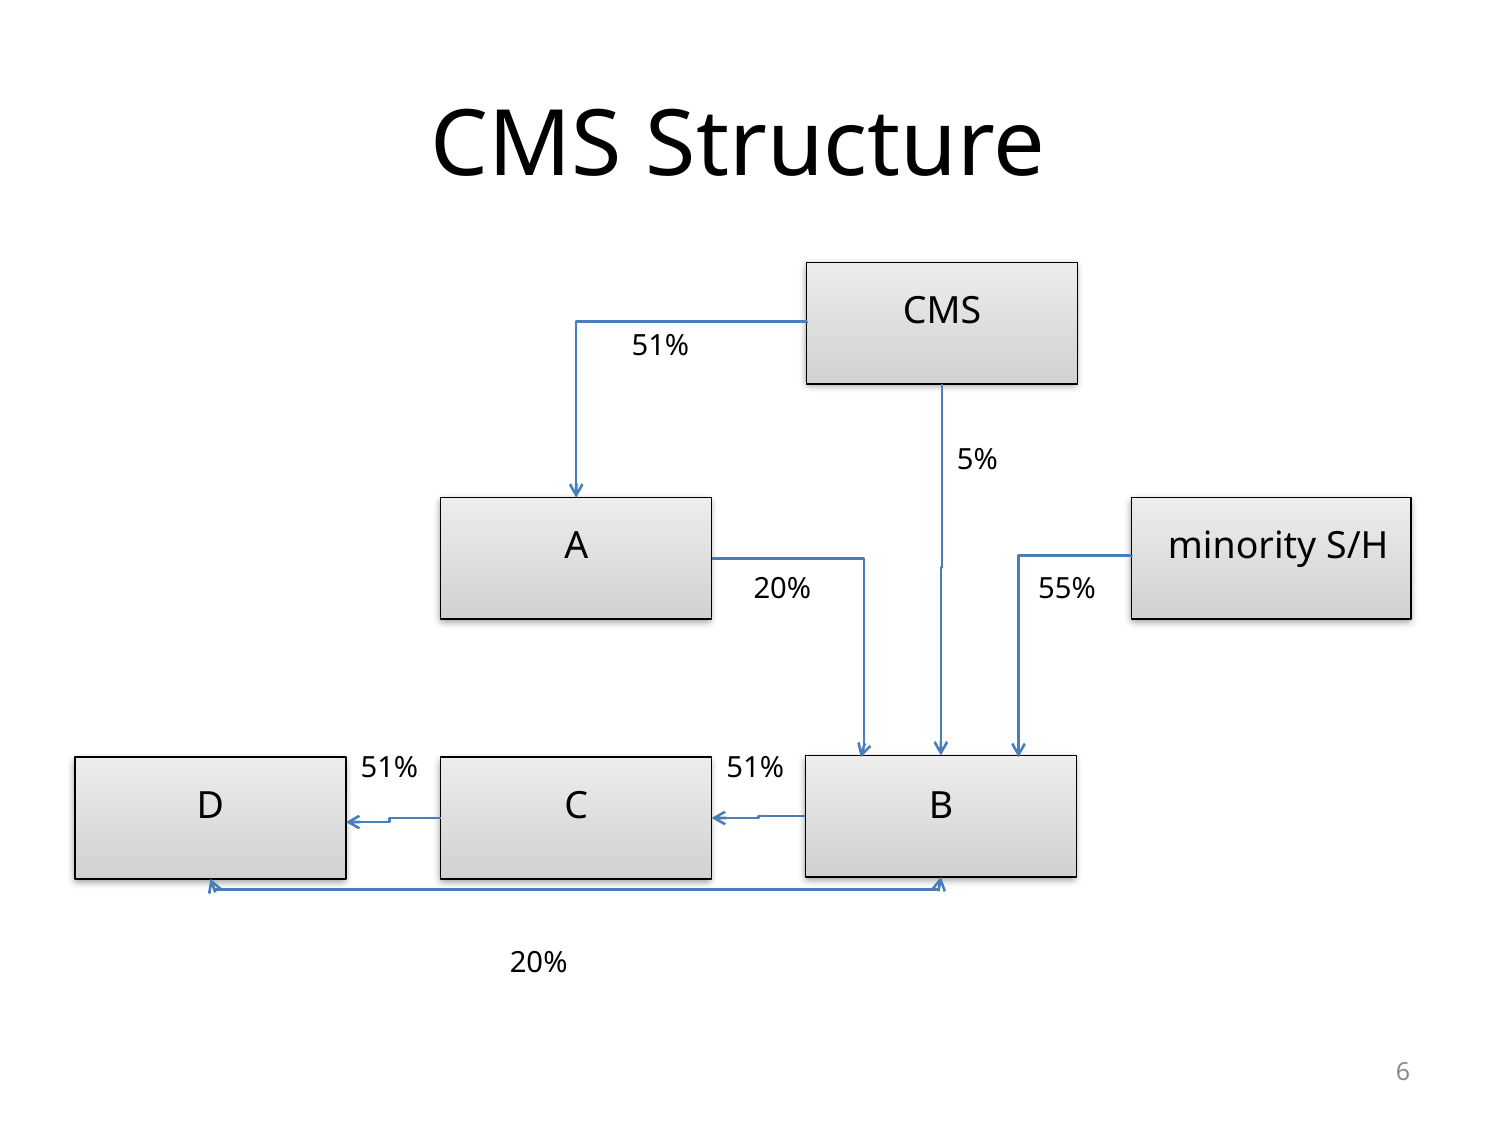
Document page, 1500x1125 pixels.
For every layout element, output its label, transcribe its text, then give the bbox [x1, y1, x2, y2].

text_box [74, 262, 1426, 1006]
title CMS Structure [75, 45, 1425, 233]
slide_number 6 [1074, 1042, 1425, 1103]
